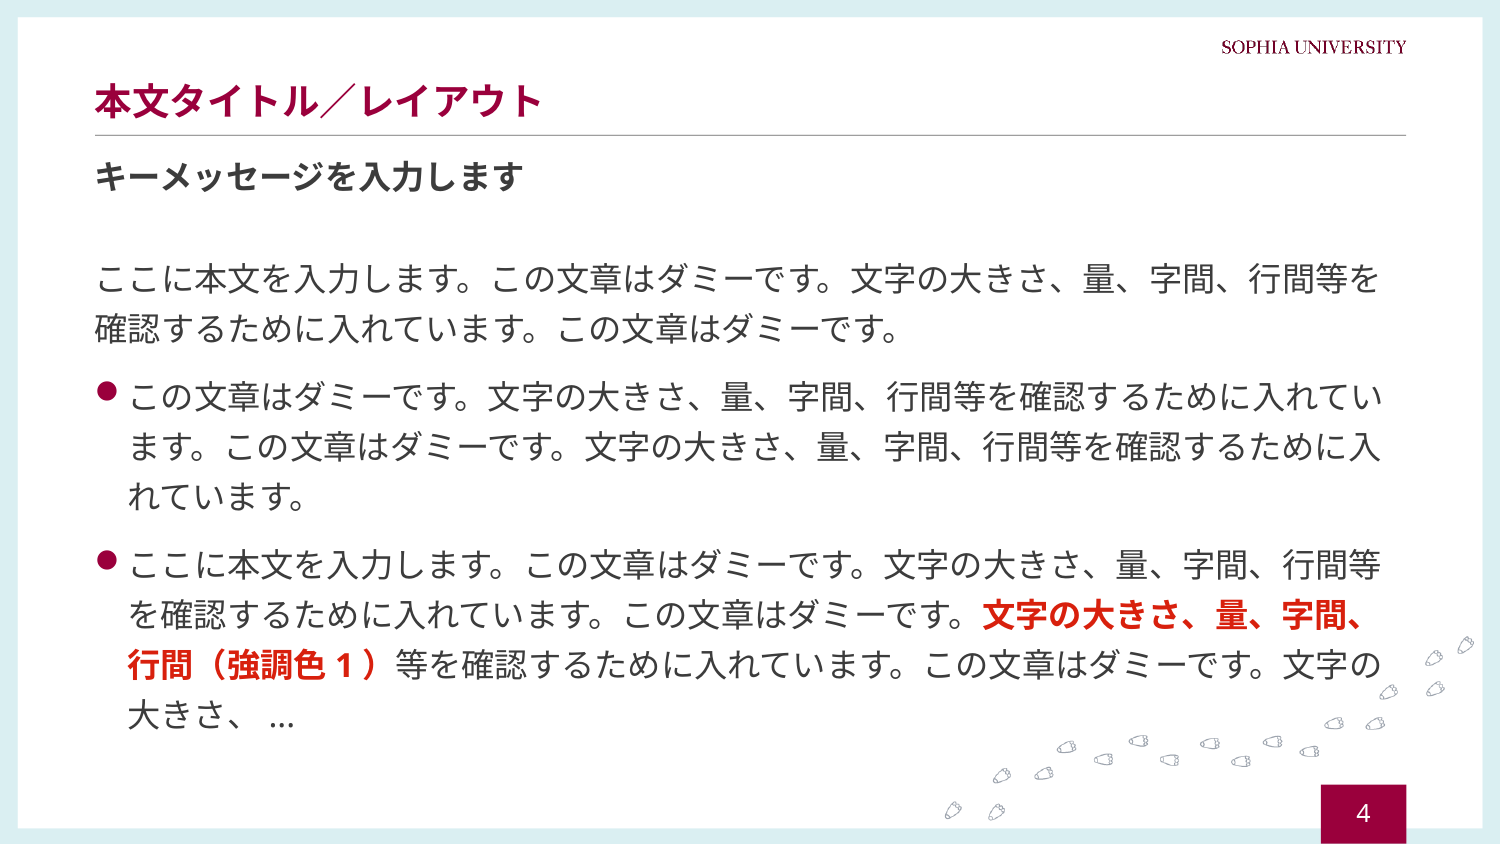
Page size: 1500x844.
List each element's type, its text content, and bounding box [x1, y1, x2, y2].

title 本文タイトル／レイアウト [94, 64, 1406, 135]
slide_number 3 [1320, 784, 1407, 844]
list キーメッセージを入力します [94, 135, 1406, 207]
picture [0, 0, 1500, 844]
list ここに本文を入力します。この文章はダミーです。文字の大きさ、量、字間、行間等を確認するために入れています。この文章はダミーです。 この文章はダミーです。文字の大きさ、量、字間、行間等を確認するために入れています。この文章はダミーです。文字の大きさ、量、字間、行間等を確認するために入れています。 ここに本文を入力します。この文章はダミーです。文字の大きさ、量、字間、行間等を確認するために入れています。この文章はダミーです。文字の大きさ、量、字間、行間（強調色1）等を確認するために入れています。この文章はダミーです。文字の大きさ、... [94, 248, 1406, 753]
